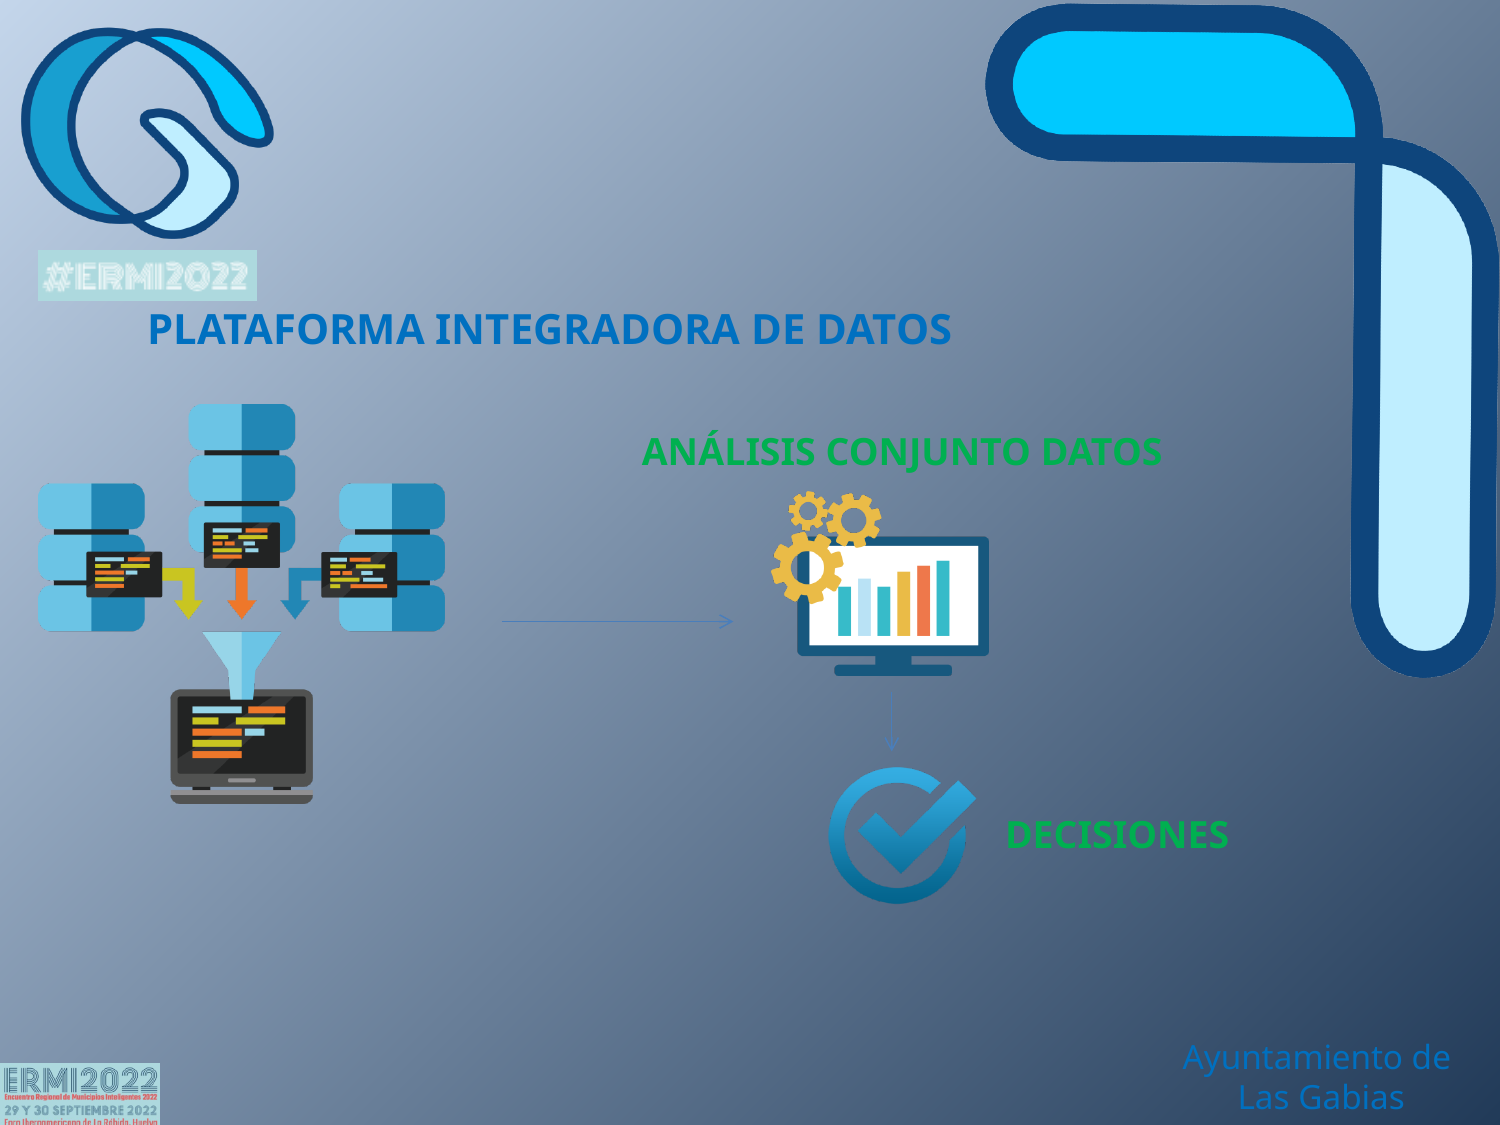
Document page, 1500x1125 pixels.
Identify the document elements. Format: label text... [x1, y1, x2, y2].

text_box DECISIONES [993, 803, 1245, 909]
picture [0, 1063, 160, 1125]
text_box Ayuntamiento de Las Gabias [1138, 1028, 1500, 1124]
text_box PLATAFORMA INTEGRADORA DE DATOS [147, 302, 880, 374]
picture [37, 404, 446, 804]
text_box ANÁLISIS CONJUNTO DATOS [627, 420, 880, 481]
picture [816, 751, 989, 918]
picture [771, 0, 1500, 731]
picture [17, 26, 278, 241]
picture [37, 250, 258, 302]
